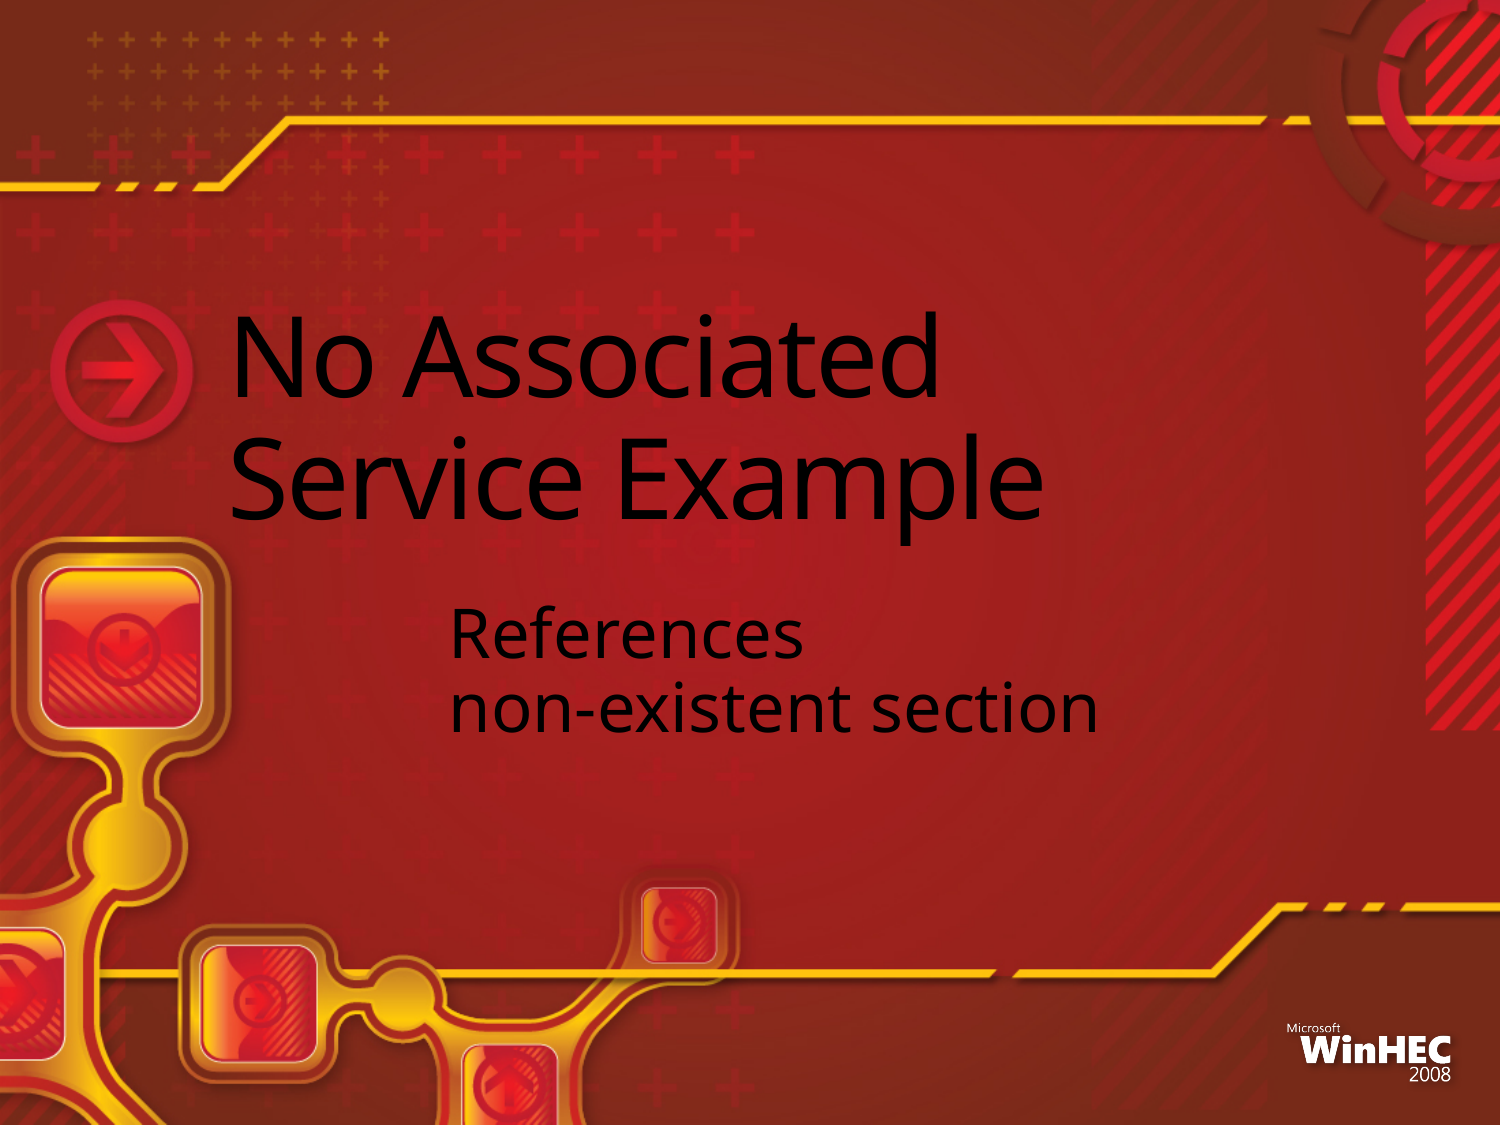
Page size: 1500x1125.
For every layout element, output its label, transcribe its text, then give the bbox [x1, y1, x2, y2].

title No Associated Service Example [227, 300, 1400, 547]
subtitle References non-existent section [448, 598, 1412, 749]
picture [0, 0, 1500, 1125]
